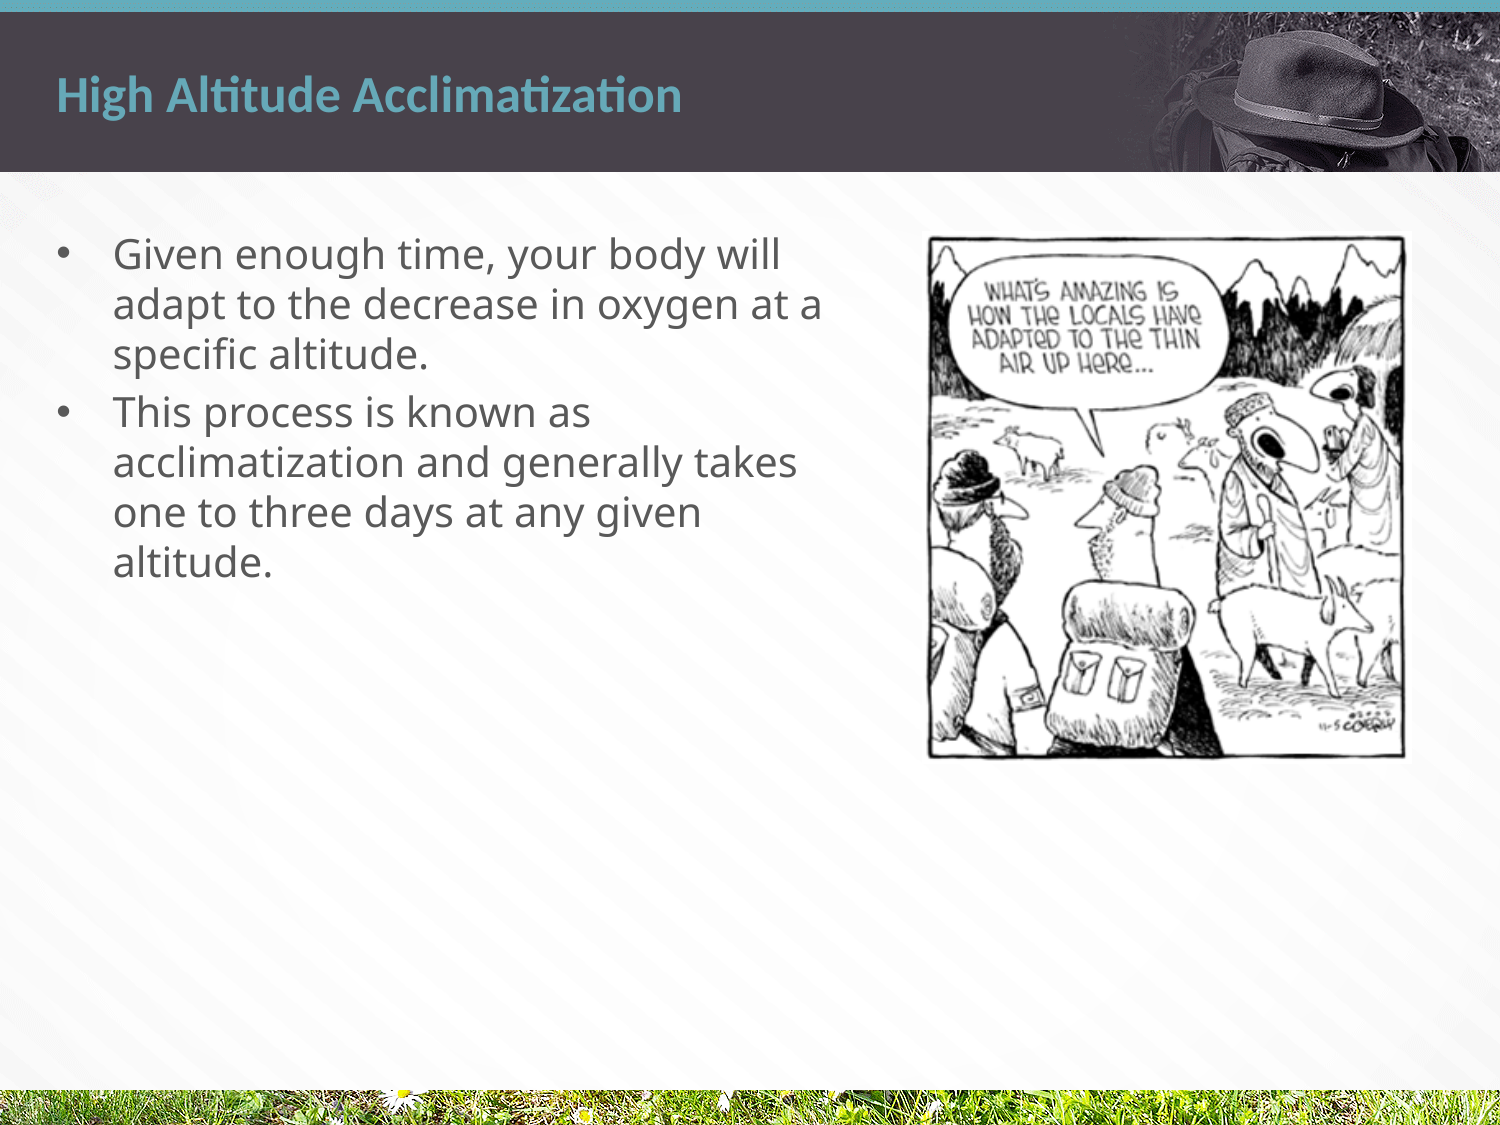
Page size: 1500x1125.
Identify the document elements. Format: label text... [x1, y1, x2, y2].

picture [0, 0, 1500, 1125]
list Given enough time, your body will adapt to the decrease in oxygen at a specific altitude. This process is known as acclimatization and generally takes one to three days at any given altitude. [41, 219, 880, 998]
title High Altitude Acclimatization [41, 25, 1424, 157]
